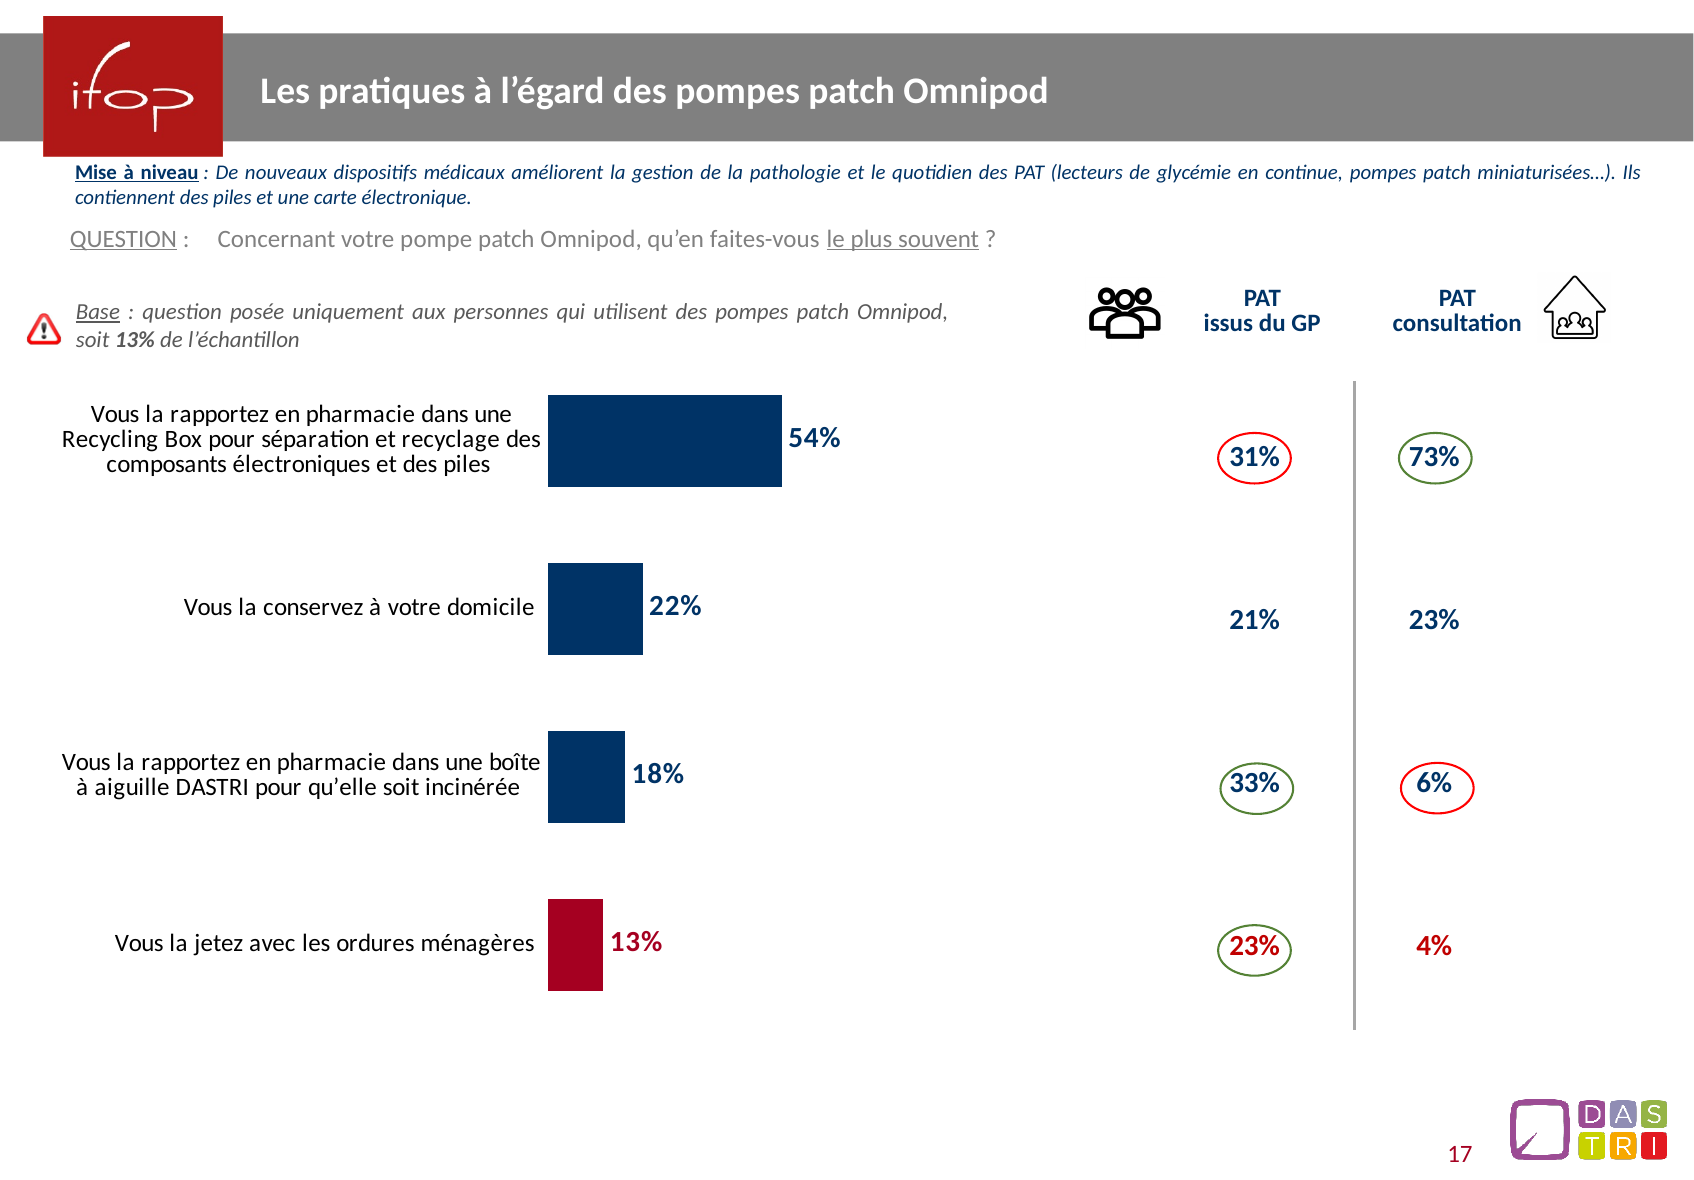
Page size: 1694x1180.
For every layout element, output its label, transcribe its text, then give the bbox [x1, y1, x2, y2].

list Les pratiques à l’égard des pompes patch Omnipod [245, 35, 1667, 143]
text_box Mise à niveau : De nouveaux dispositifs médicaux améliorent la gestion de la pathologie et le quotidien des PAT (lecteurs de glycémie en continue, pompes patch miniaturisées…). Ils contiennent des piles et une carte électronique. [60, 151, 1657, 216]
table_cell 23% [1345, 544, 1353, 703]
text_box Base : question posée uniquement aux personnes qui utilisent des pompes patch Omnipod, soit 13% de l’échantillon [75, 296, 950, 352]
picture [43, 16, 223, 157]
text_box [1397, 431, 1473, 485]
text_box QUESTION : Concernant votre pompe patch Omnipod, qu’en faites-vous le plus souvent ? [56, 207, 1082, 268]
picture [1085, 277, 1165, 349]
table_cell 33% [1166, 705, 1344, 866]
table_header PAT issus du GP [1165, 269, 1360, 357]
picture [25, 310, 63, 348]
text_box [1217, 924, 1292, 977]
table_header 73% [1345, 379, 1523, 538]
text_box [1399, 761, 1475, 815]
text_box [1219, 762, 1295, 815]
table_cell 21% [1166, 544, 1344, 703]
table_cell 23% [1166, 868, 1344, 1029]
table_cell 23% [1356, 544, 1523, 703]
chart [54, 356, 1016, 1030]
table_header 31% [1166, 379, 1344, 538]
text_box [1217, 431, 1292, 485]
table_cell 6% [1345, 705, 1353, 866]
table_cell 4% [1345, 868, 1353, 1029]
picture [1510, 1099, 1667, 1160]
table_cell 4% [1356, 868, 1523, 1029]
table_header PAT consultation [1360, 269, 1555, 357]
table_cell 6% [1356, 705, 1523, 866]
picture [1537, 272, 1611, 343]
